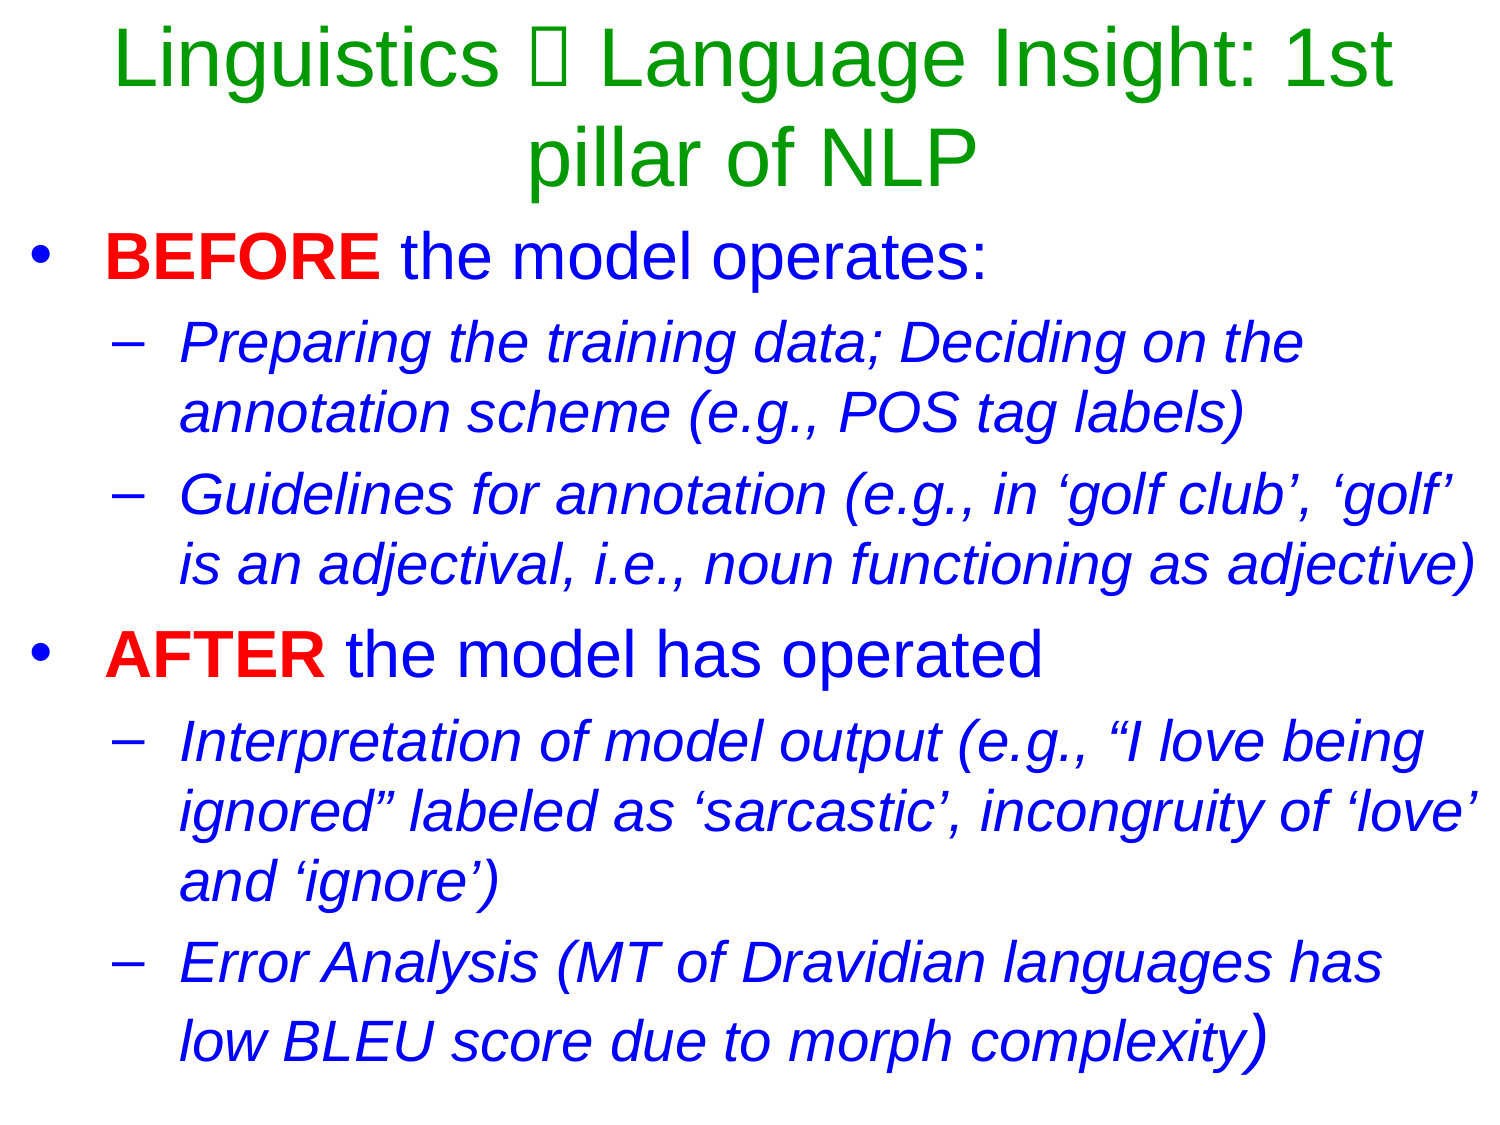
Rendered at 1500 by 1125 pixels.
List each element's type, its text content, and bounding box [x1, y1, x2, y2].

title Linguistics  Language Insight: 1st pillar of NLP [7, 0, 1500, 206]
list BEFORE the model operates: Preparing the training data; Deciding on the annotation scheme (e.g., POS tag labels) Guidelines for annotation (e.g., in ‘golf club’, ‘golf’ is an adjectival, i.e., noun functioning as adjective) AFTER the model has operated Interpretation of model output (e.g., “I love being ignored” labeled as ‘sarcastic’, incongruity of ‘love’ and ‘ignore’) Error Analysis (MT of Dravidian languages has low BLEU score due to morph complexity) [14, 205, 1500, 933]
